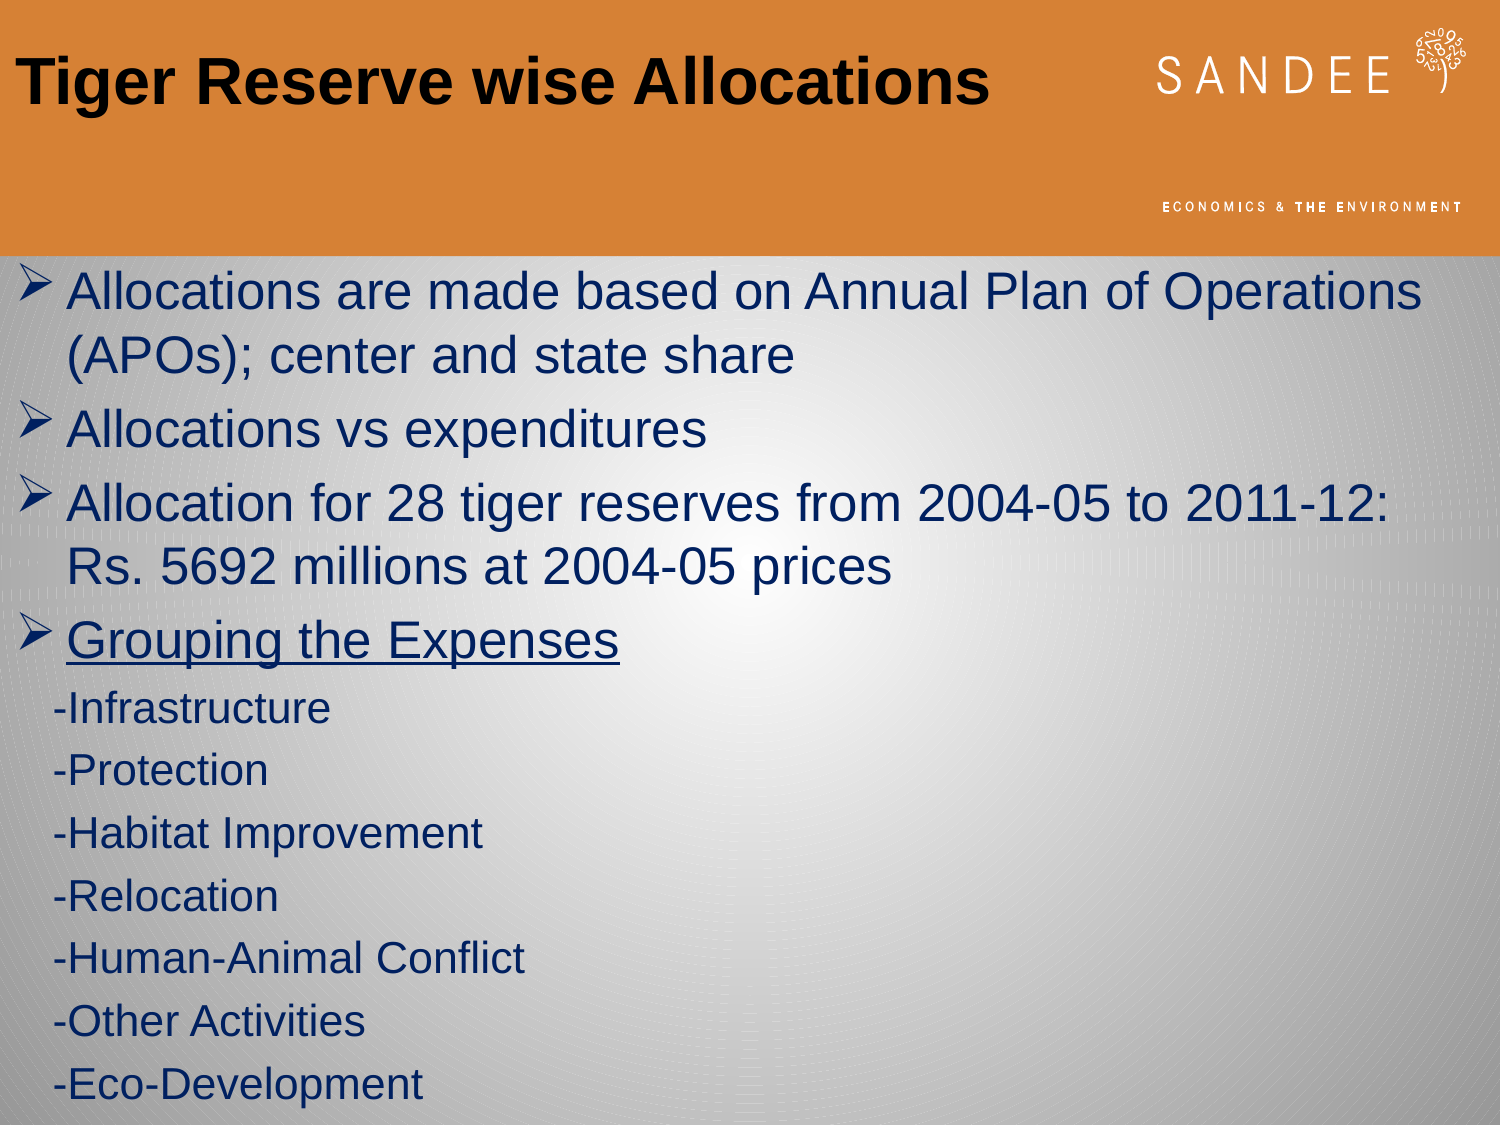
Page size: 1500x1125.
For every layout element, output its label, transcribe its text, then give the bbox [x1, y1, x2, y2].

list Allocations are made based on Annual Plan of Operations (APOs); center and state share Allocations vs expenditures Allocation for 28 tiger reserves from 2004-05 to 2011-12: Rs. 5692 millions at 2004-05 prices Grouping the Expenses -Infrastructure -Protection -Habitat Improvement -Relocation -Human-Animal Conflict -Other Activities -Eco-Development [0, 249, 1500, 1125]
title Tiger Reserve wise Allocations [0, 30, 1126, 246]
